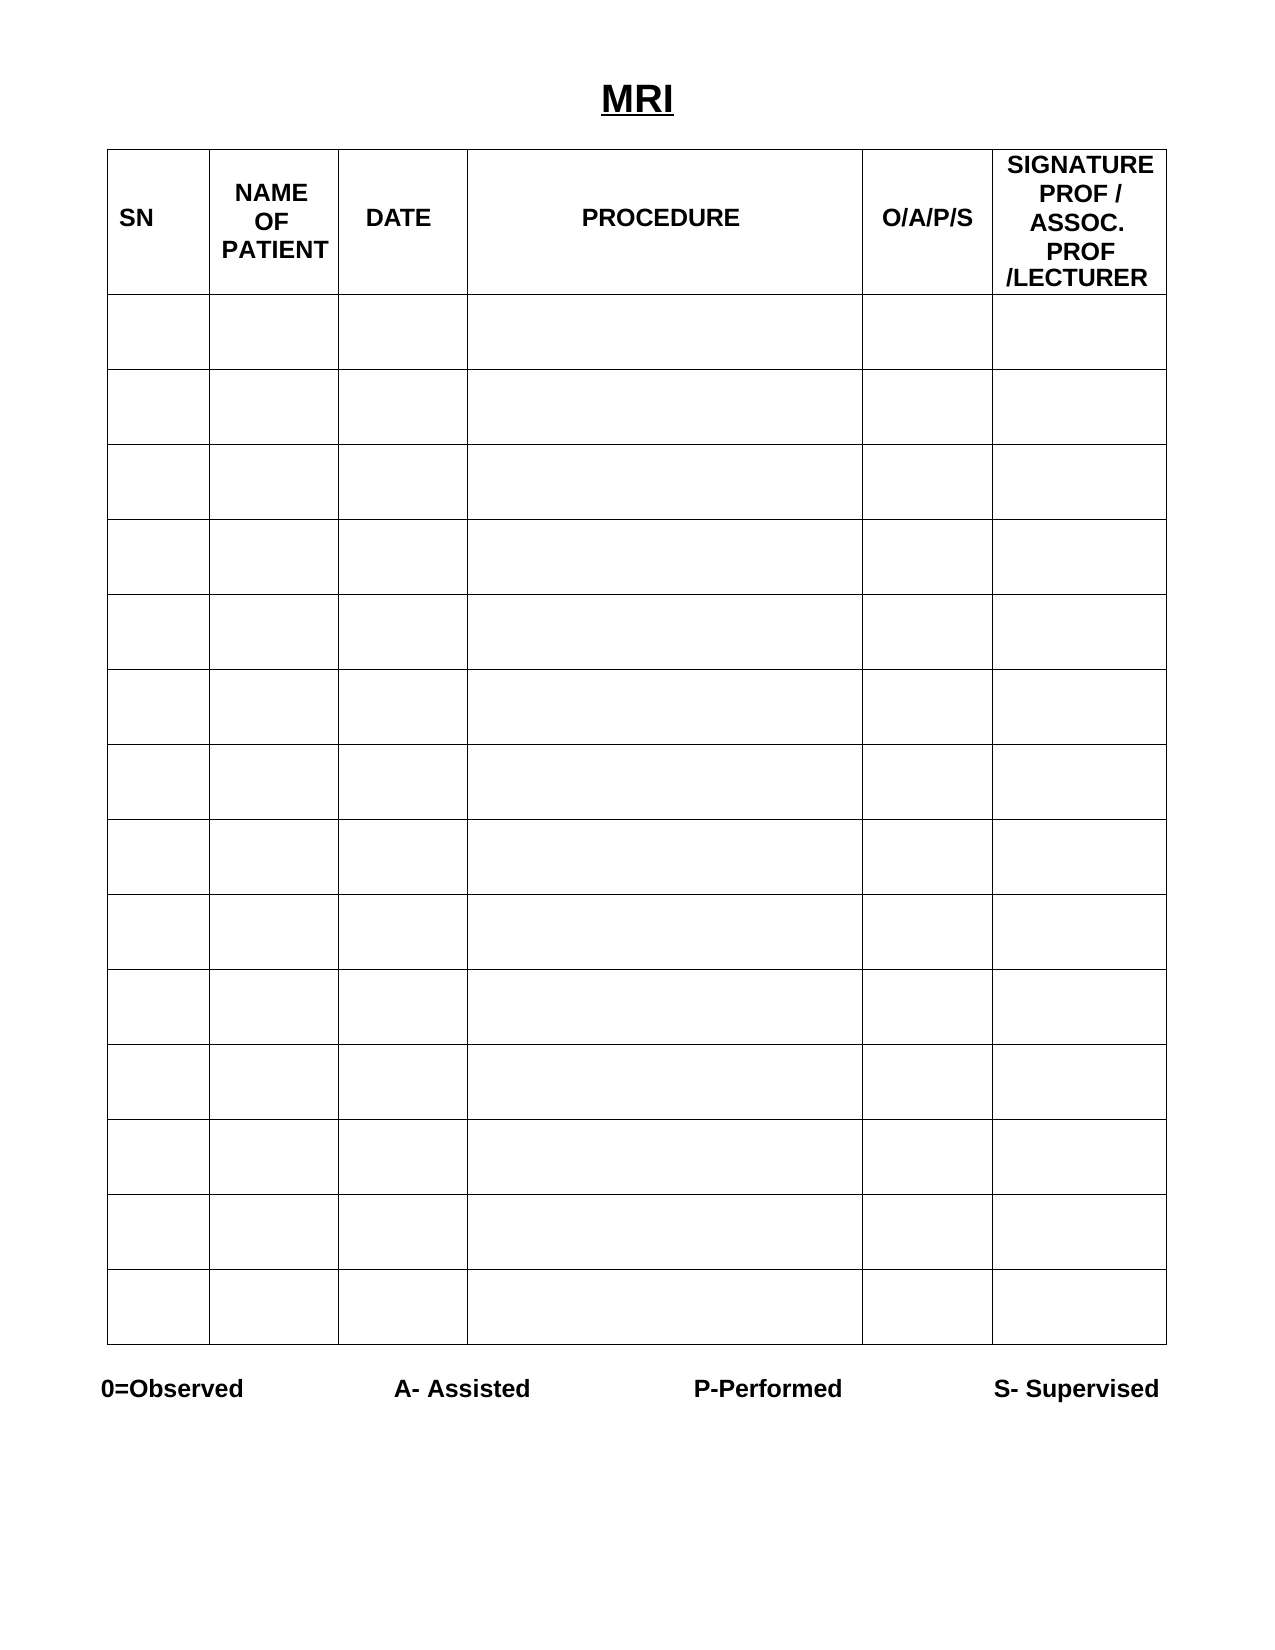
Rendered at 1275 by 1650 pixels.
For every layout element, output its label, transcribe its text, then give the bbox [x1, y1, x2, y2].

text_box MRI [599, 70, 676, 120]
table_cell [108, 295, 209, 369]
table_cell [339, 595, 467, 669]
table_cell [468, 1120, 862, 1194]
table_cell [108, 370, 209, 444]
table_cell [108, 670, 209, 744]
table_cell [210, 370, 338, 444]
table_cell [339, 820, 467, 894]
table_cell [108, 445, 209, 519]
table_cell [468, 595, 862, 669]
table_cell [210, 1195, 338, 1269]
table_cell [993, 970, 1166, 1044]
table_cell [339, 1045, 467, 1119]
table_cell [993, 370, 1166, 444]
table_cell [863, 970, 992, 1044]
table_cell [863, 445, 992, 519]
table_header SIGNATURE PROF / ASSOC. PROF /LECTURER [993, 150, 1166, 294]
table_cell [863, 520, 992, 594]
table_header PROCEDURE [468, 150, 862, 294]
table_cell [468, 1195, 862, 1269]
text_box A- Assisted [391, 1370, 534, 1403]
table_header NAME OF PATIENT [210, 150, 338, 294]
table_cell [468, 1270, 862, 1344]
table_cell [468, 1045, 862, 1119]
table_cell [863, 1045, 992, 1119]
table_cell [108, 1045, 209, 1119]
table_cell [210, 820, 338, 894]
table_cell [468, 820, 862, 894]
table_cell [108, 520, 209, 594]
table_cell [108, 1120, 209, 1194]
table_cell [468, 745, 862, 819]
table_cell [210, 595, 338, 669]
table_cell [993, 1120, 1166, 1194]
table_cell [210, 895, 338, 969]
table_header SN [108, 150, 209, 294]
table_cell [339, 1270, 467, 1344]
table_cell [468, 895, 862, 969]
table_cell [863, 1120, 992, 1194]
table_cell [339, 1195, 467, 1269]
table_cell [863, 1195, 992, 1269]
table_cell [339, 895, 467, 969]
table_cell [210, 745, 338, 819]
table_cell [108, 745, 209, 819]
text_box P-Performed [691, 1370, 846, 1403]
text_box S- Supervised [991, 1370, 1163, 1403]
table_cell [339, 745, 467, 819]
table_cell [210, 1045, 338, 1119]
table_cell [993, 745, 1166, 819]
table_cell [993, 1195, 1166, 1269]
text_box 0=Observed [98, 1370, 247, 1403]
table_cell [108, 1270, 209, 1344]
table_cell [210, 520, 338, 594]
table_cell [108, 595, 209, 669]
table_cell [108, 1195, 209, 1269]
table_cell [863, 1270, 992, 1344]
table_cell [108, 970, 209, 1044]
table_cell [339, 520, 467, 594]
table_cell [993, 820, 1166, 894]
table_cell [468, 670, 862, 744]
table_cell [468, 445, 862, 519]
table_cell [993, 895, 1166, 969]
table_cell [339, 445, 467, 519]
table_cell [863, 370, 992, 444]
table_cell [468, 295, 862, 369]
table_cell [210, 1120, 338, 1194]
table_cell [468, 970, 862, 1044]
table_cell [993, 295, 1166, 369]
table_cell [339, 970, 467, 1044]
table_cell [993, 1270, 1166, 1344]
table_cell [993, 670, 1166, 744]
table_cell [210, 1270, 338, 1344]
table_cell [339, 1120, 467, 1194]
table_cell [468, 520, 862, 594]
table_cell [863, 895, 992, 969]
table_cell [108, 820, 209, 894]
table_header DATE [339, 150, 467, 294]
table_cell [863, 745, 992, 819]
table_cell [863, 295, 992, 369]
table_cell [863, 820, 992, 894]
table_cell [993, 595, 1166, 669]
table_cell [339, 370, 467, 444]
table_cell [863, 595, 992, 669]
table_cell [210, 295, 338, 369]
table_cell [993, 445, 1166, 519]
table_cell [863, 670, 992, 744]
table_cell [210, 670, 338, 744]
table_cell [339, 670, 467, 744]
table_cell [468, 370, 862, 444]
table_cell [210, 445, 338, 519]
table_cell [993, 520, 1166, 594]
table_cell [108, 895, 209, 969]
table_cell [339, 295, 467, 369]
table_cell [993, 1045, 1166, 1119]
table_header O/A/P/S [863, 150, 992, 294]
table_cell [210, 970, 338, 1044]
